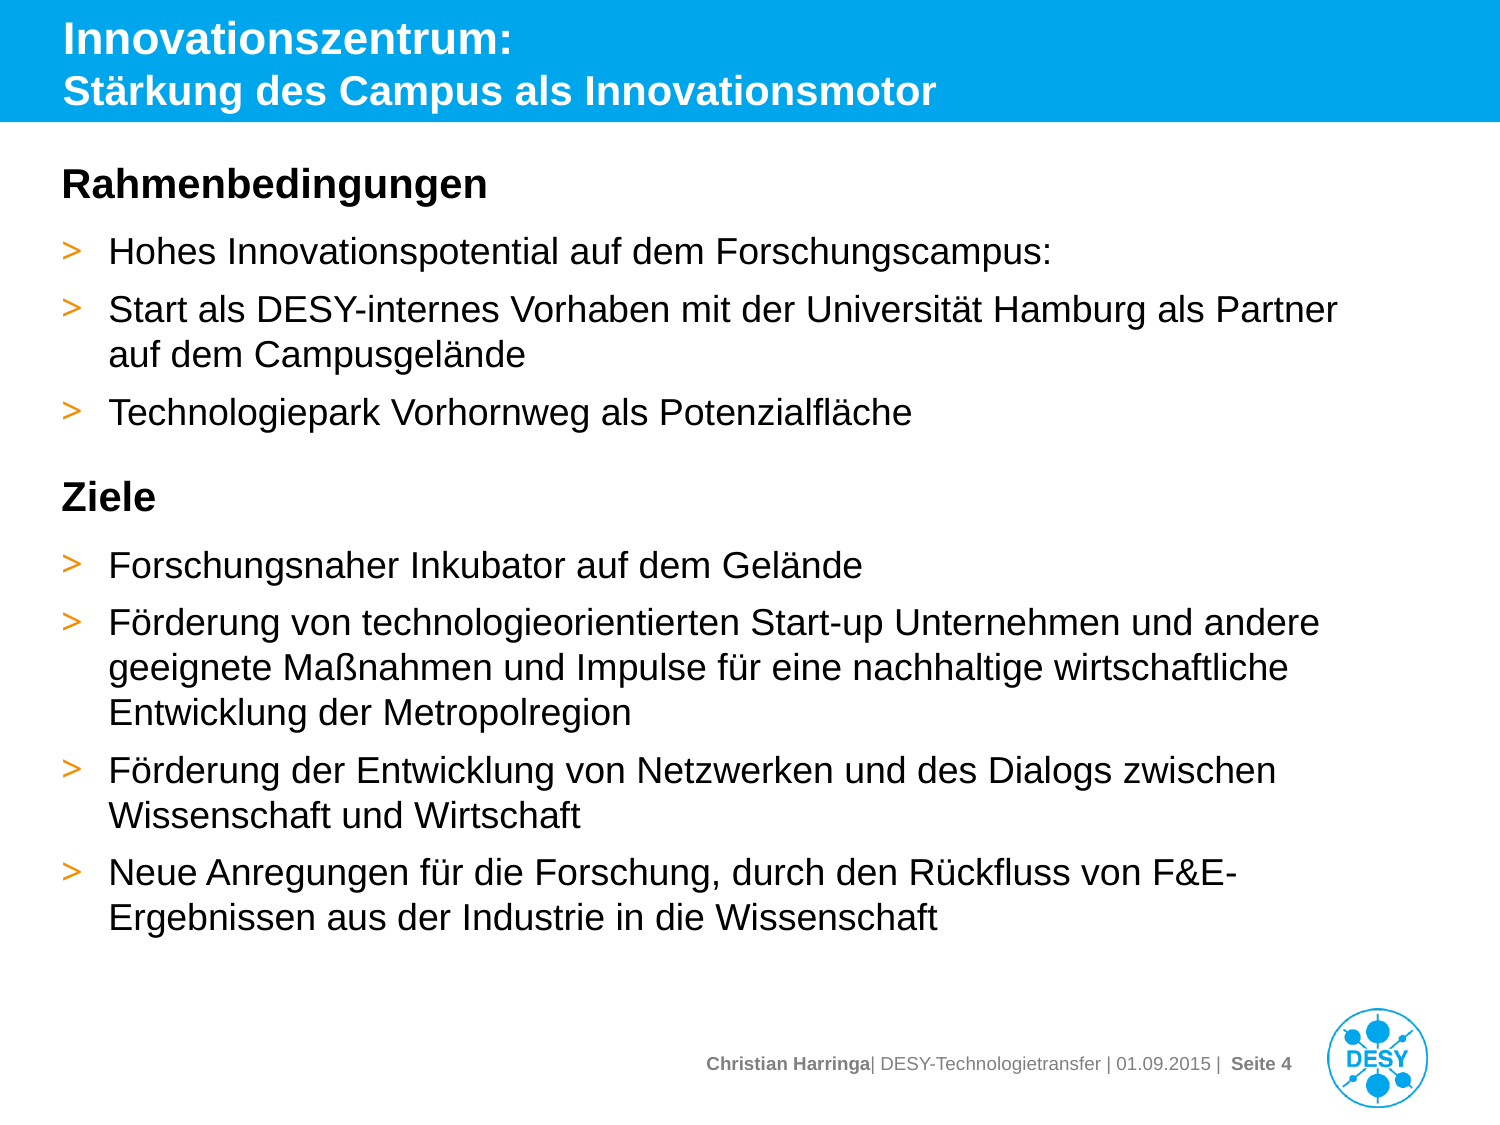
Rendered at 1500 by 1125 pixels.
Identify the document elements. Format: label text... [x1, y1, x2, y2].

picture [1327, 1008, 1368, 1049]
picture [1330, 1011, 1426, 1106]
picture [222, 107, 239, 113]
picture [1327, 1068, 1365, 1108]
list Rahmenbedingungen Hohes Innovationspotential auf dem Forschungscampus: Start als DESY-internes Vorhaben mit der Universität Hamburg als Partner auf dem Campusgelände Technologiepark Vorhornweg als Potenzialfläche Ziele Forschungsnaher Inkubator auf dem Gelände Förderung von technologieorientierten Start-up Unternehmen und andere geeignete Maßnahmen und Impulse für eine nachhaltige wirtschaftliche Entwicklung der Metropolregion Förderung der Entwicklung von Netzwerken und des Dialogs zwischen Wissenschaft und Wirtschaft Neue Anregungen für die Forschung, durch den Rückfluss von F&E-Ergebnissen aus der Industrie in die Wissenschaft [46, 149, 1376, 1000]
picture [1391, 1071, 1428, 1108]
title Innovationszentrum: Stärkung des Campus als Innovationsmotor [47, 16, 1446, 107]
picture [1387, 1008, 1428, 1046]
